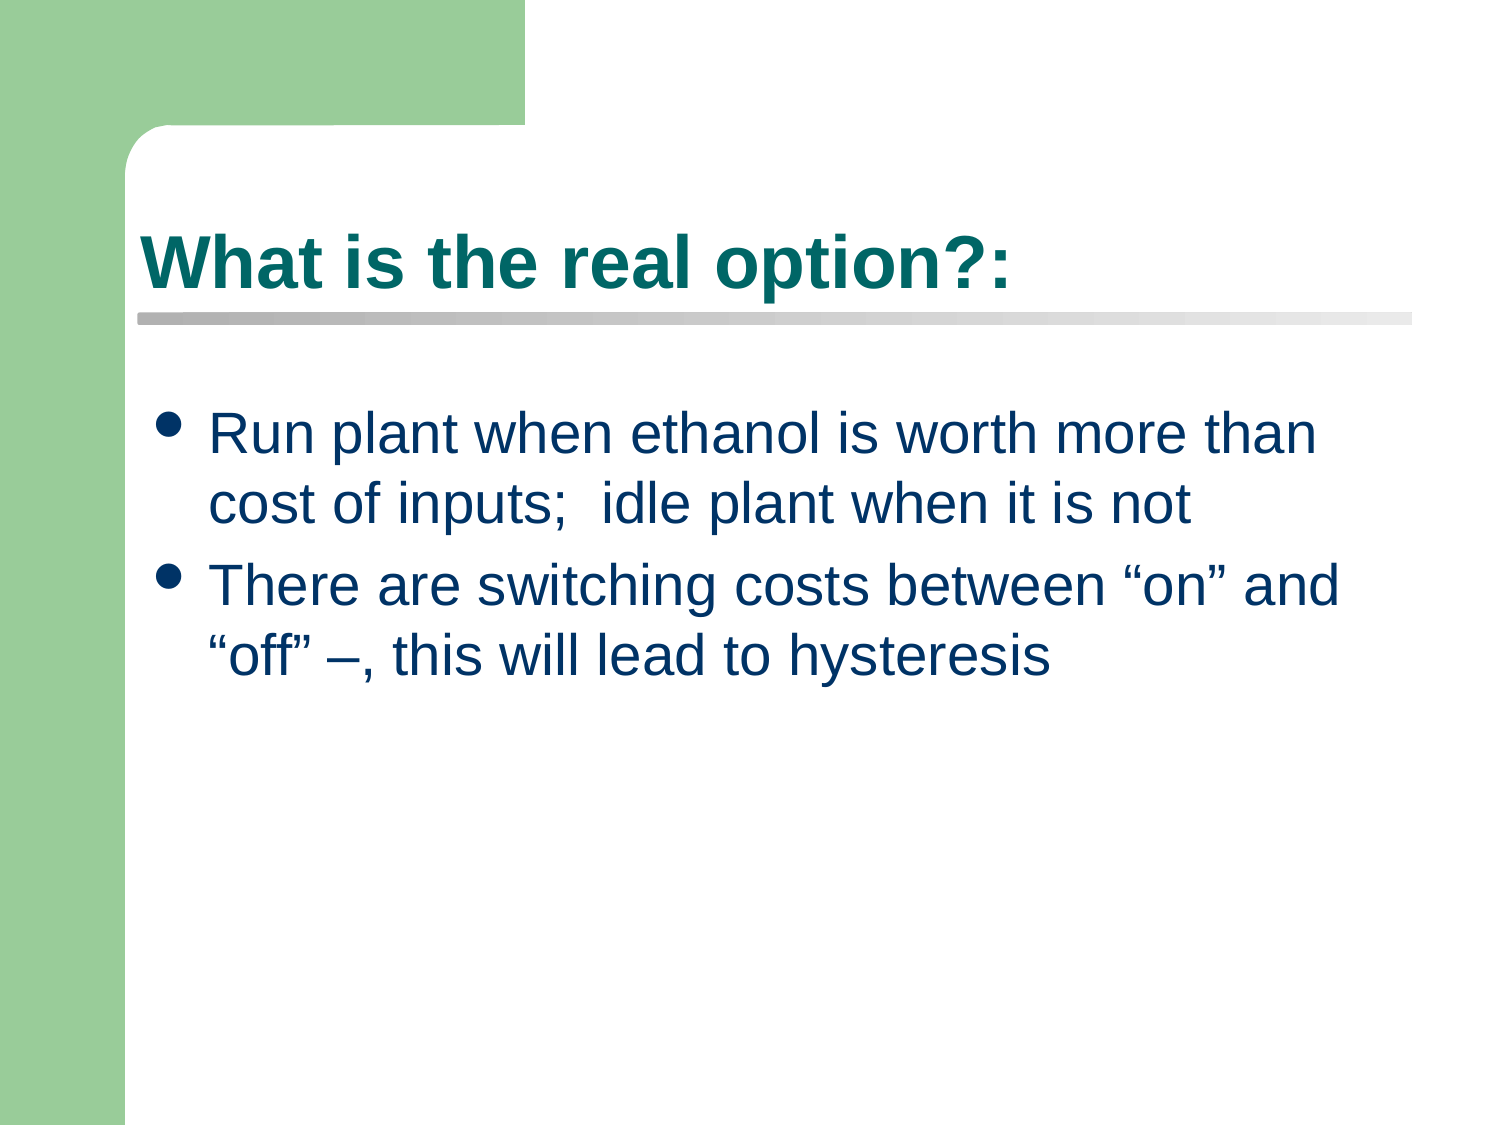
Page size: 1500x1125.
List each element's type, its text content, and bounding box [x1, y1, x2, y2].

title What is the real option?: [124, 124, 1426, 313]
list Run plant when ethanol is worth more than cost of inputs; idle plant when it is not There are switching costs between “on” and “off” –, this will lead to hysteresis [137, 387, 1400, 999]
